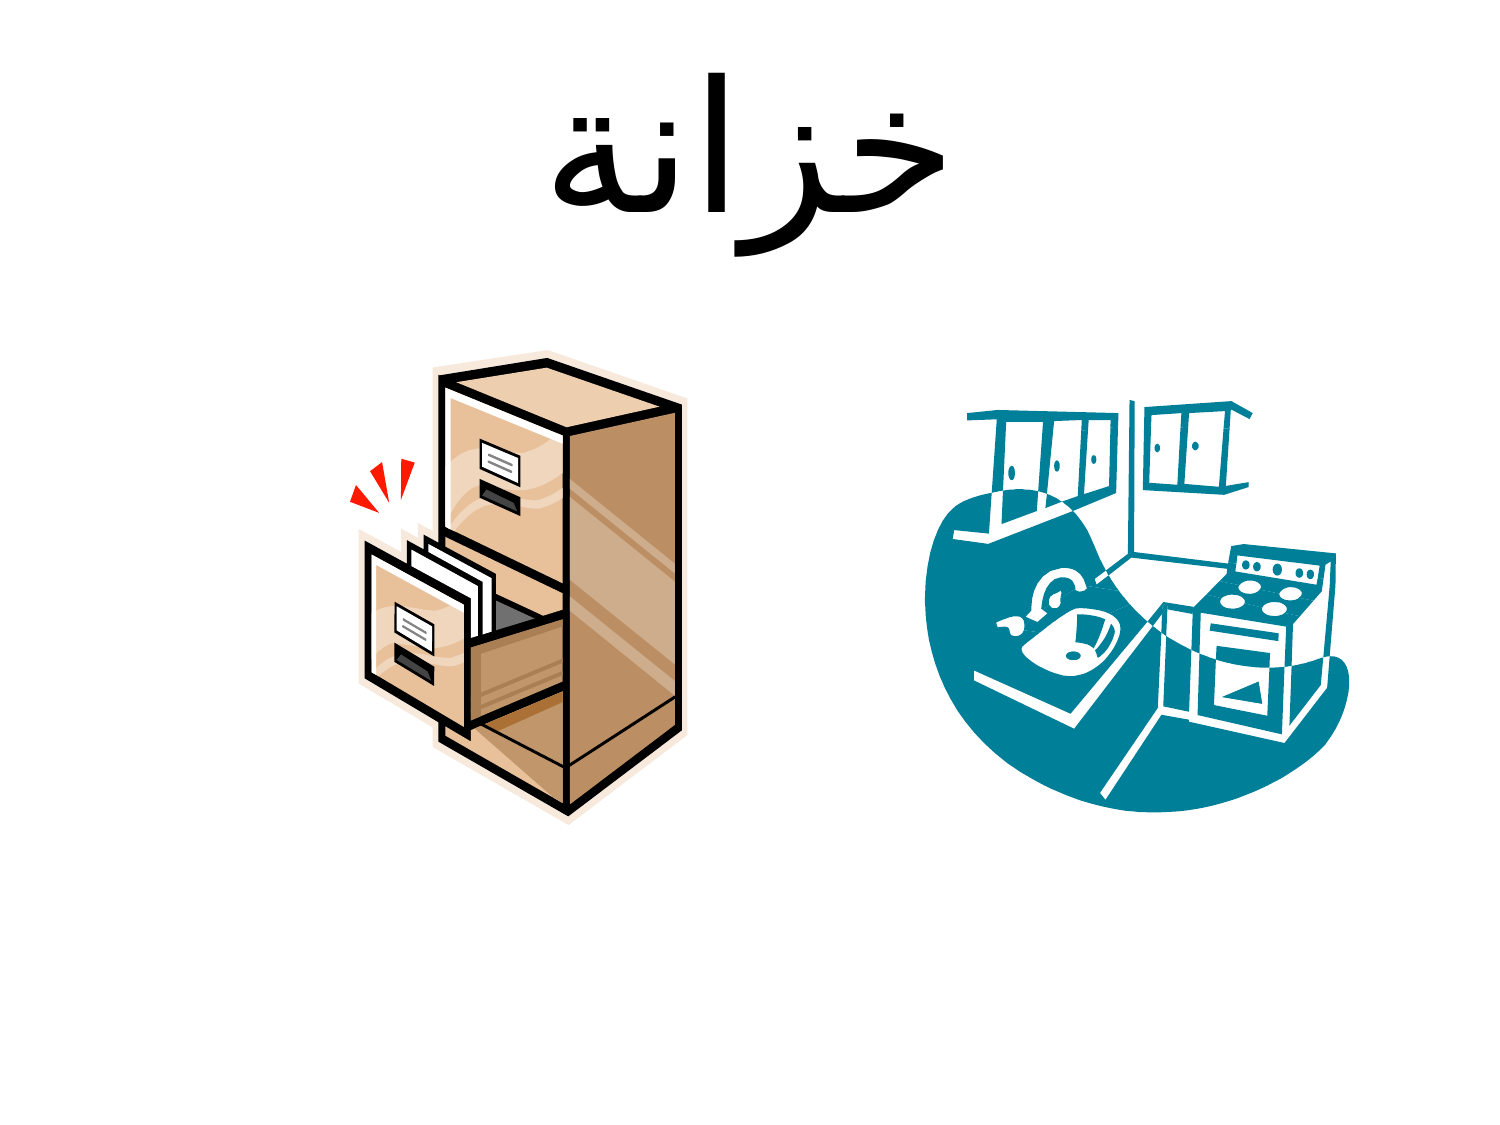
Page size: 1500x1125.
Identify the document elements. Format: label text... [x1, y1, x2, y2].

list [349, 349, 688, 826]
title خزانة [75, 45, 1425, 233]
picture [924, 399, 1350, 813]
